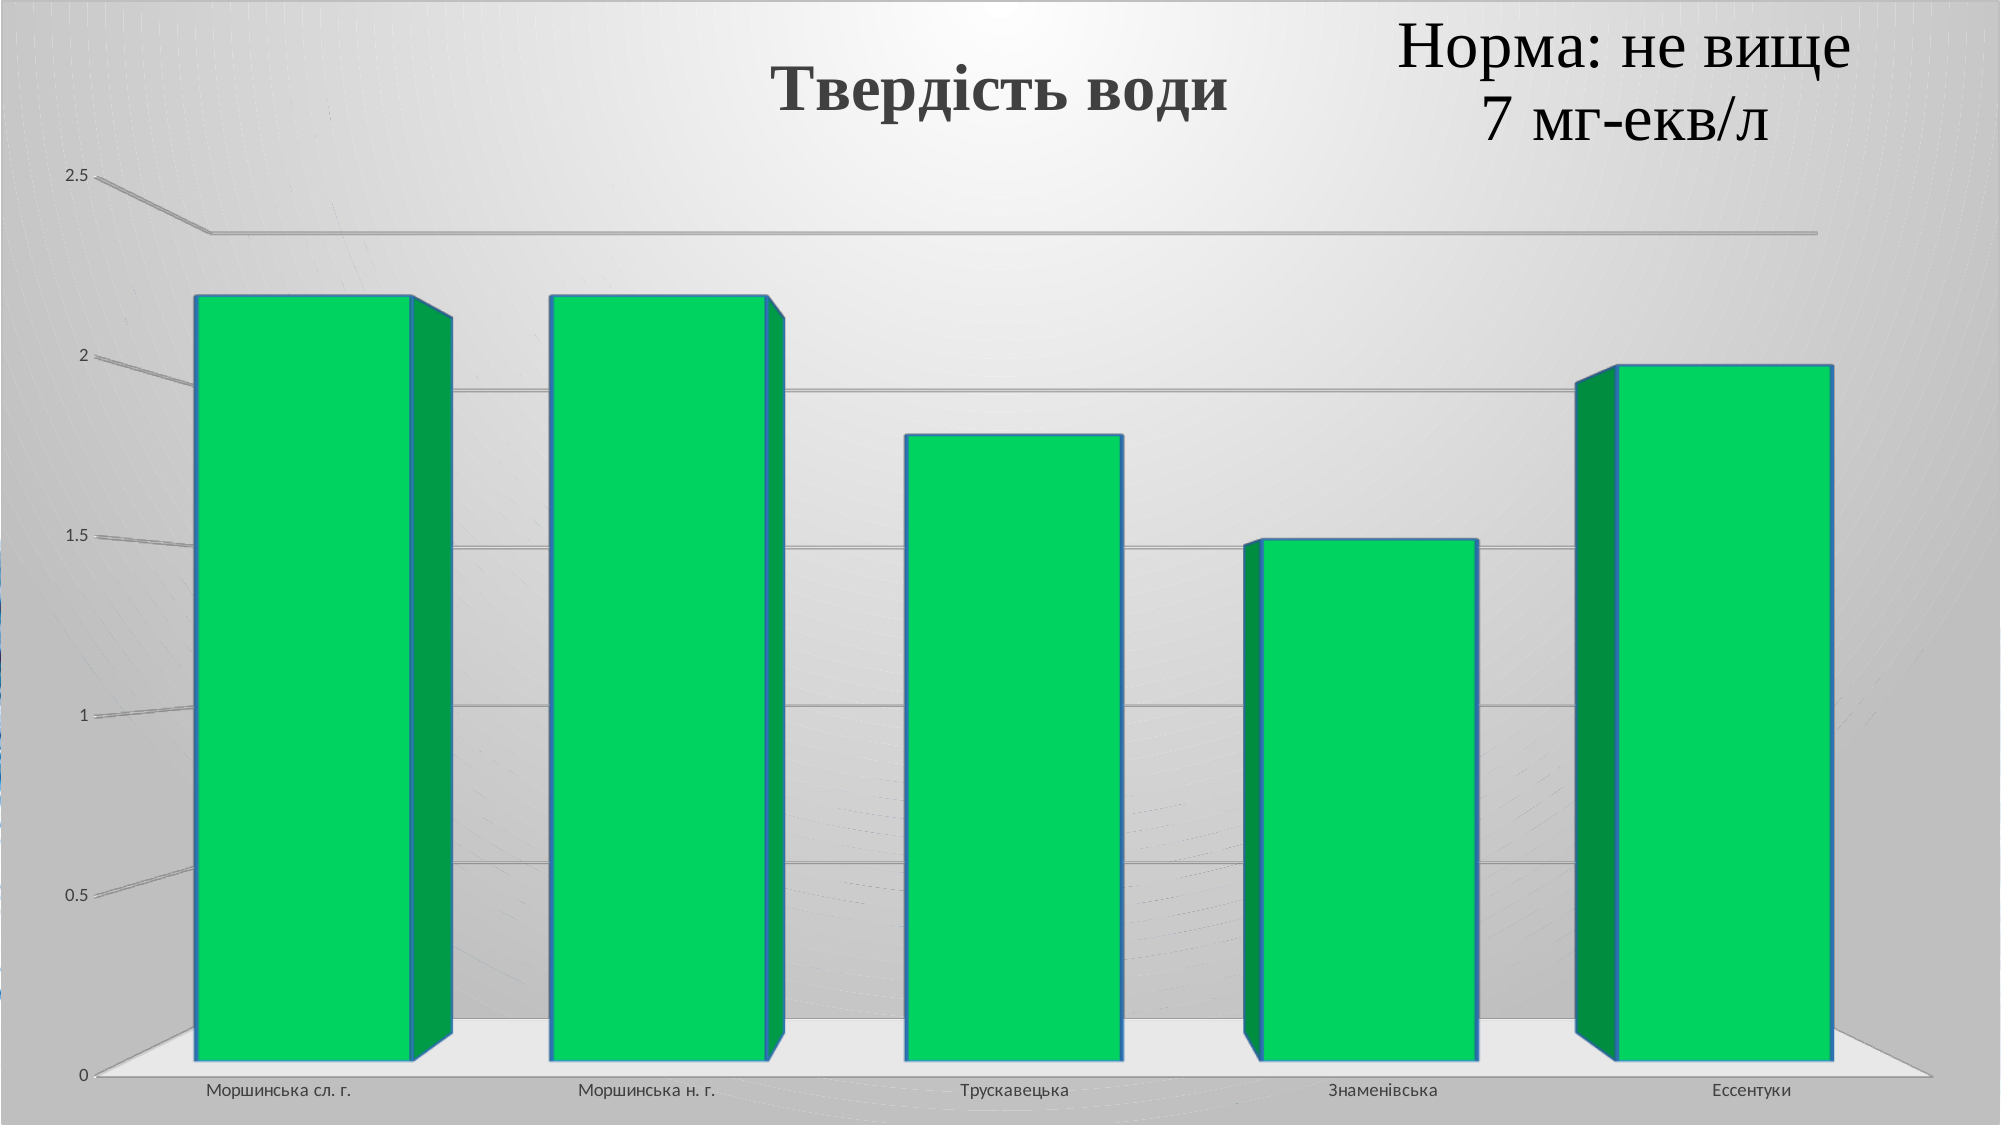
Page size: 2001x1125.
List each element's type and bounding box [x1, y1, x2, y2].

chart [0, 0, 2000, 1125]
